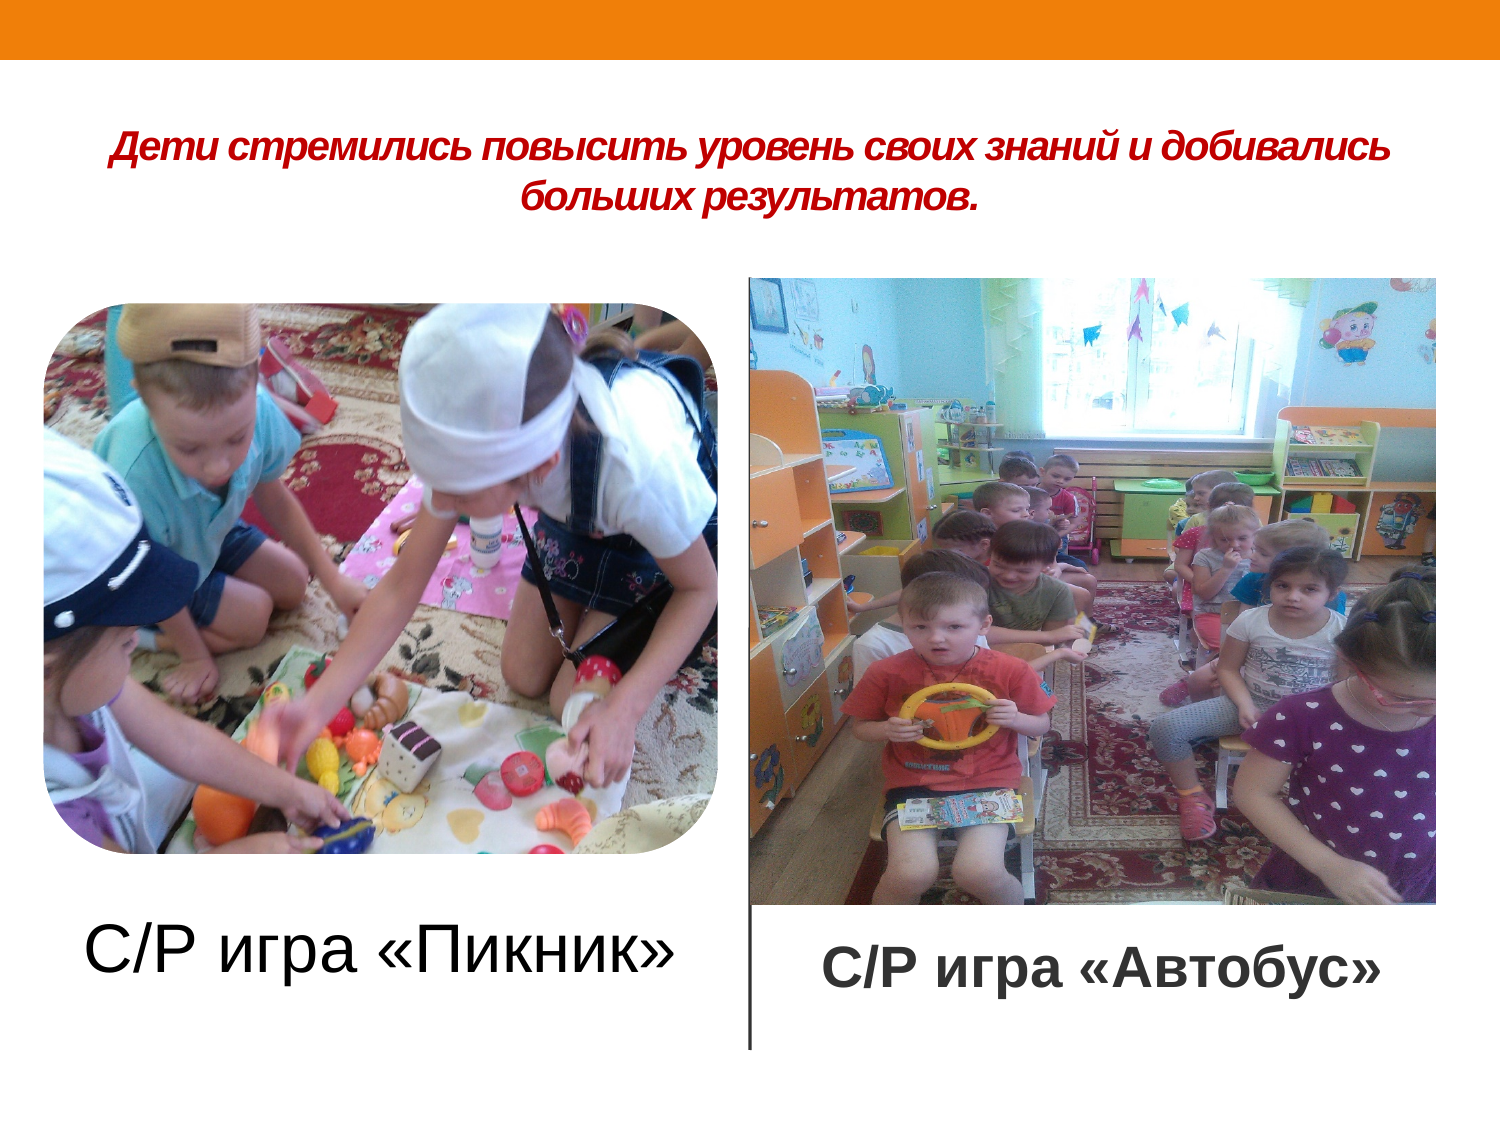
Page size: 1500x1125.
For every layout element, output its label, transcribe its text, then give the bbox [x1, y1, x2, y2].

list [749, 278, 1436, 906]
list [40, 255, 721, 1049]
title Дети стремились повысить уровень своих знаний и добивались больших результатов. [75, 87, 1425, 250]
list С/Р игра «Автобус» [780, 913, 1425, 1035]
